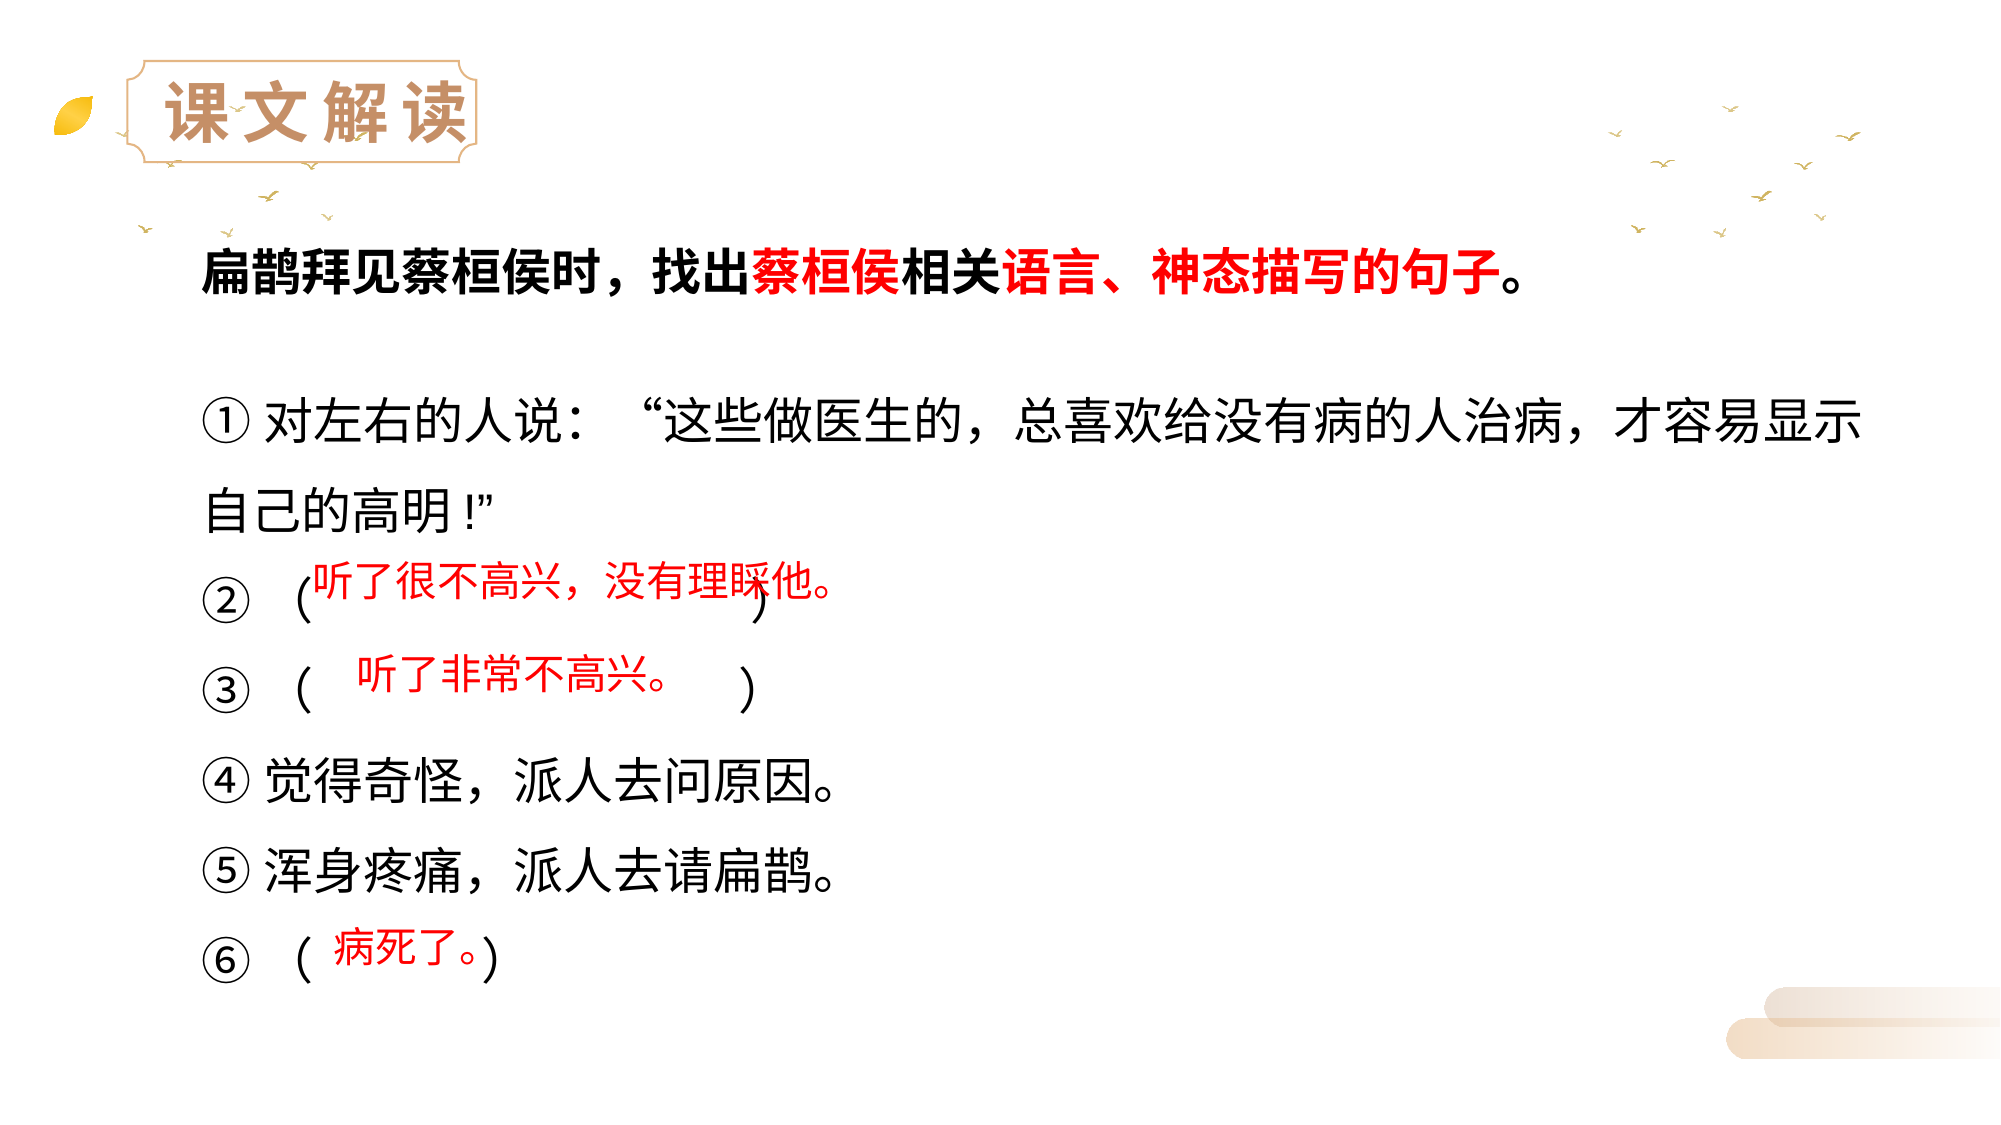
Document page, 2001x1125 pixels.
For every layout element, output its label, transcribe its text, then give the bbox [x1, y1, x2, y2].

text_box 课文解读 [163, 71, 469, 152]
text_box 扁鹊拜见蔡桓侯时，找出蔡桓侯相关语言、神态描写的句子。 [186, 221, 1640, 309]
text_box 听了很不高兴，没有理睬他。 [297, 547, 1147, 613]
text_box 病死了。 [319, 913, 516, 979]
text_box 听了非常不高兴。 [341, 640, 983, 706]
text_box ①对左右的人说：“这些做医生的，总喜欢给没有病的人治病，才容易显示自己的高明!” ②（ ） ③（ ） ④觉得奇怪，派人去问原因。 ⑤浑身疼痛，派人去请扁鹊。 ⑥（ ） [186, 352, 1890, 998]
